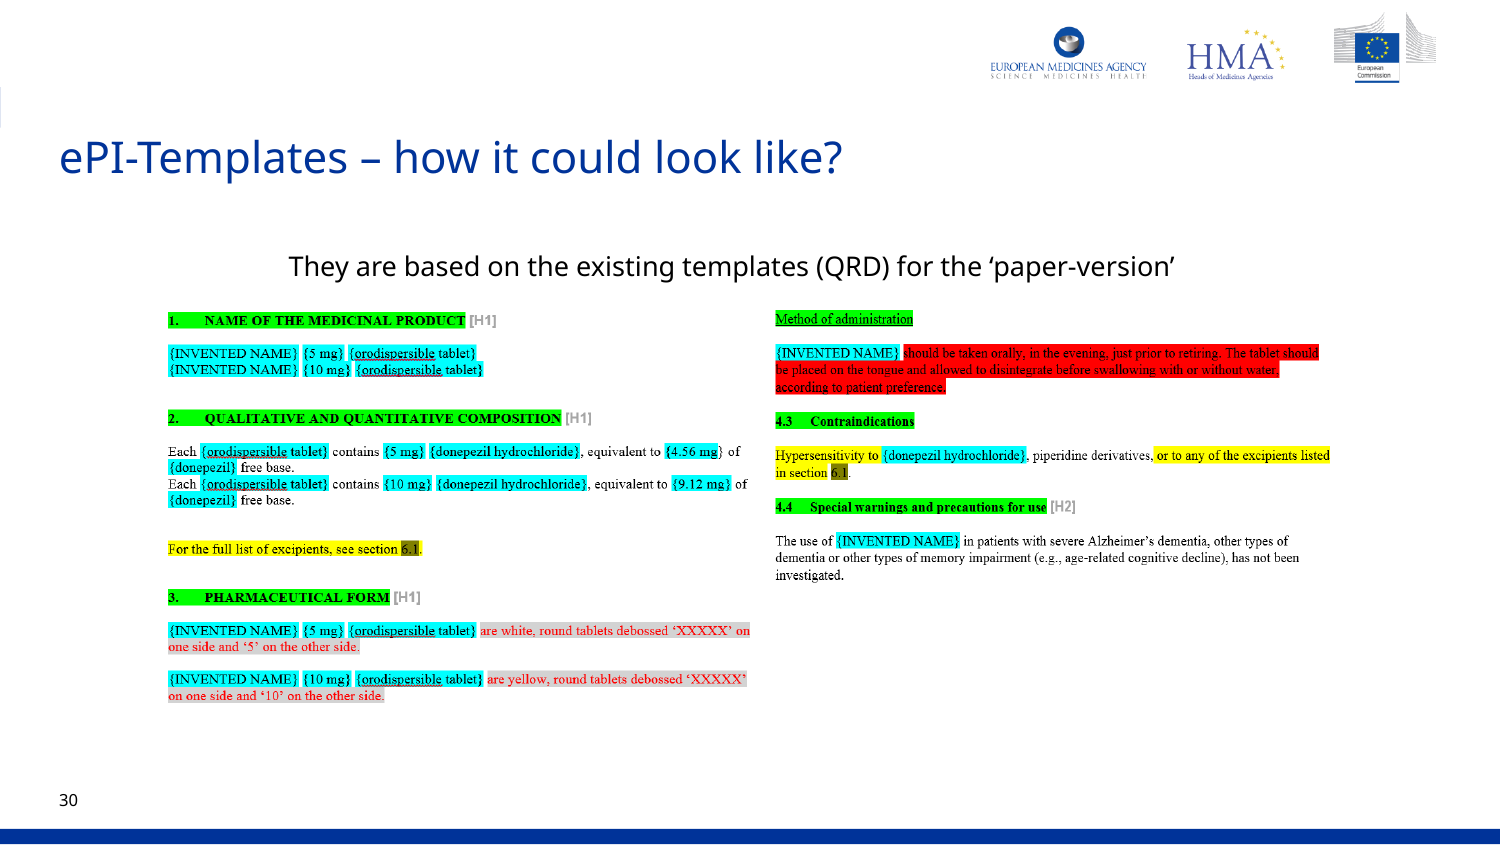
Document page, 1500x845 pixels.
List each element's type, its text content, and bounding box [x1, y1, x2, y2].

picture [1334, 12, 1436, 83]
slide_number 30 [59, 788, 110, 818]
picture [159, 301, 763, 713]
picture [771, 305, 1340, 588]
text_box They are based on the existing templates (QRD) for the ‘paper-version’ [181, 247, 1281, 306]
picture [962, 18, 1147, 105]
picture [1187, 18, 1318, 107]
title ePI-Templates – how it could look like? [58, 126, 1441, 244]
